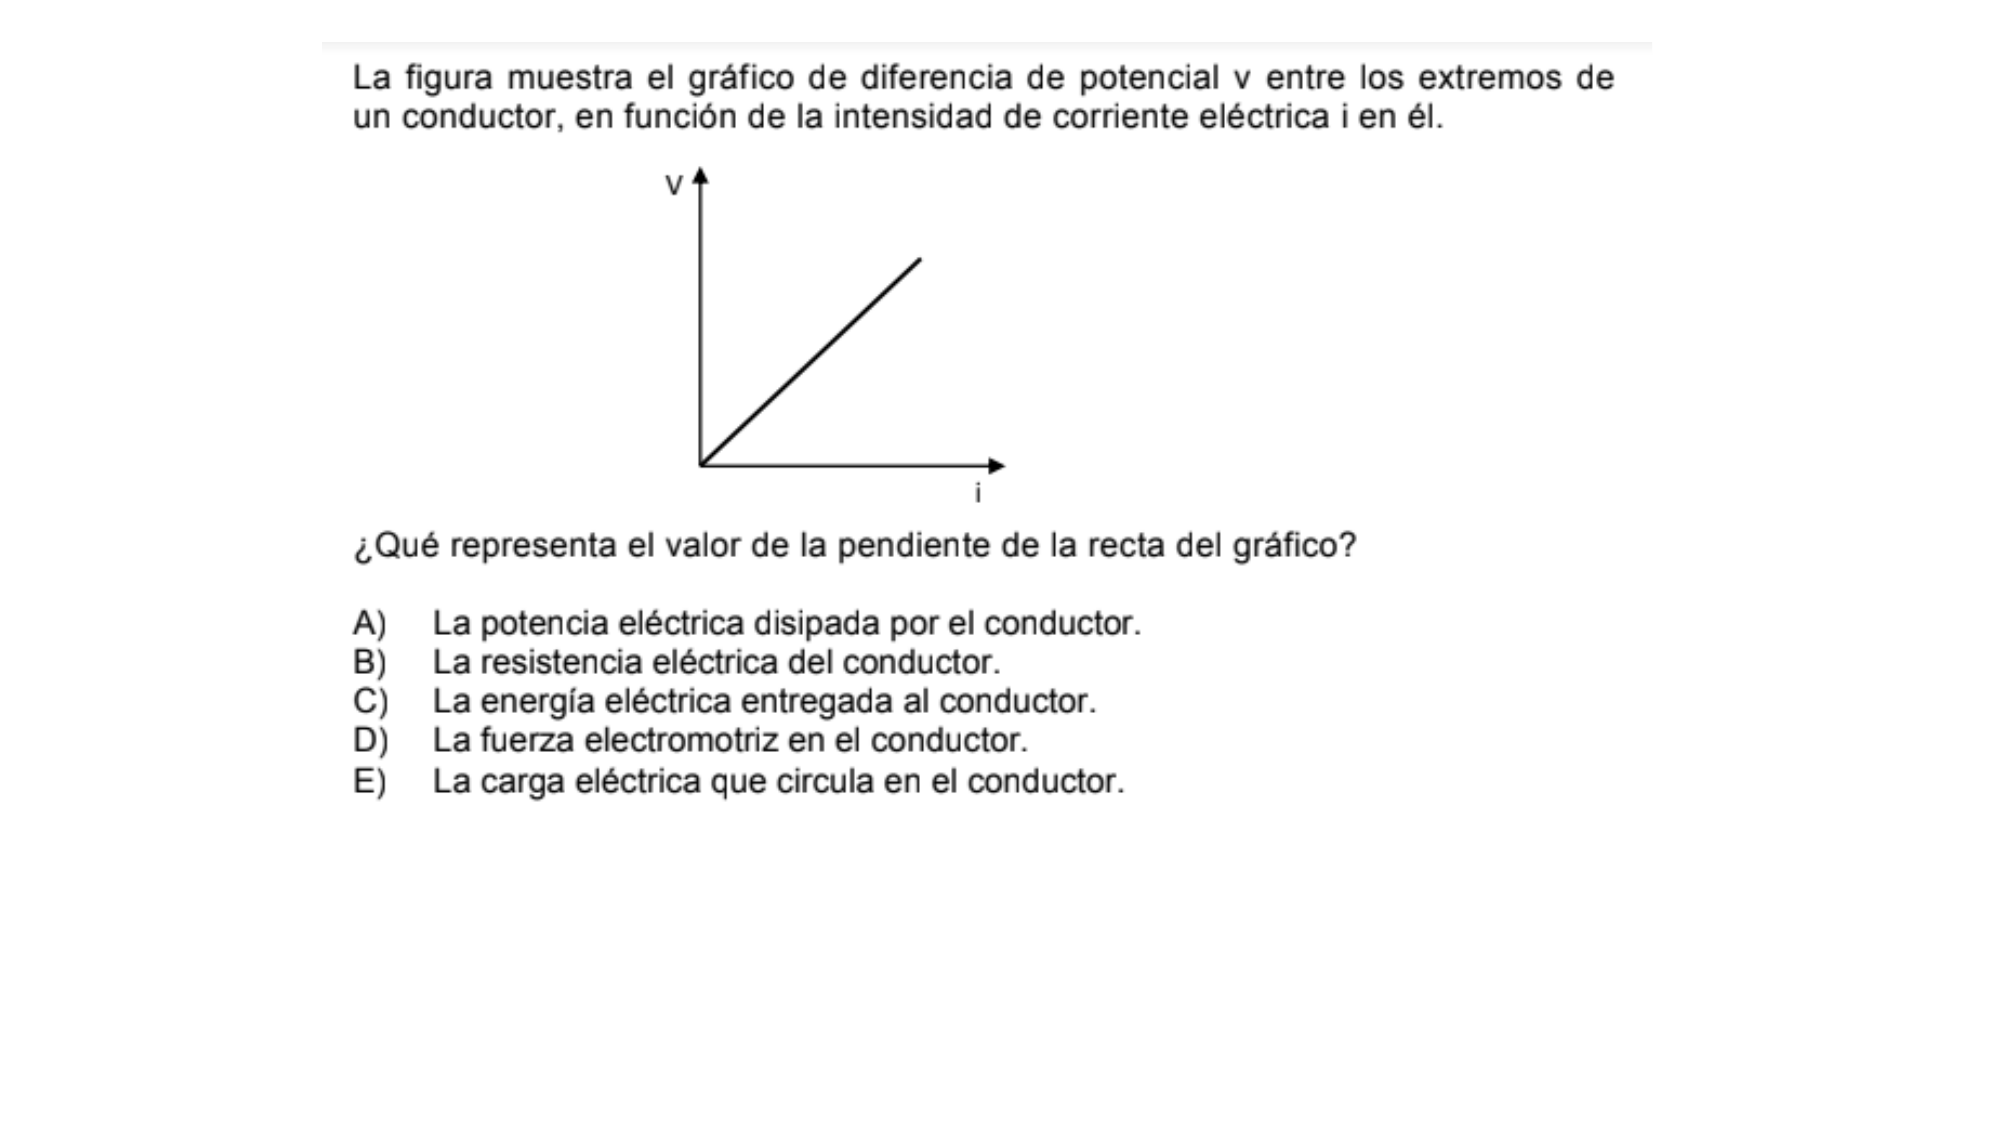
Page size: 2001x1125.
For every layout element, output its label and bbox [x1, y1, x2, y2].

picture [321, 42, 1653, 824]
